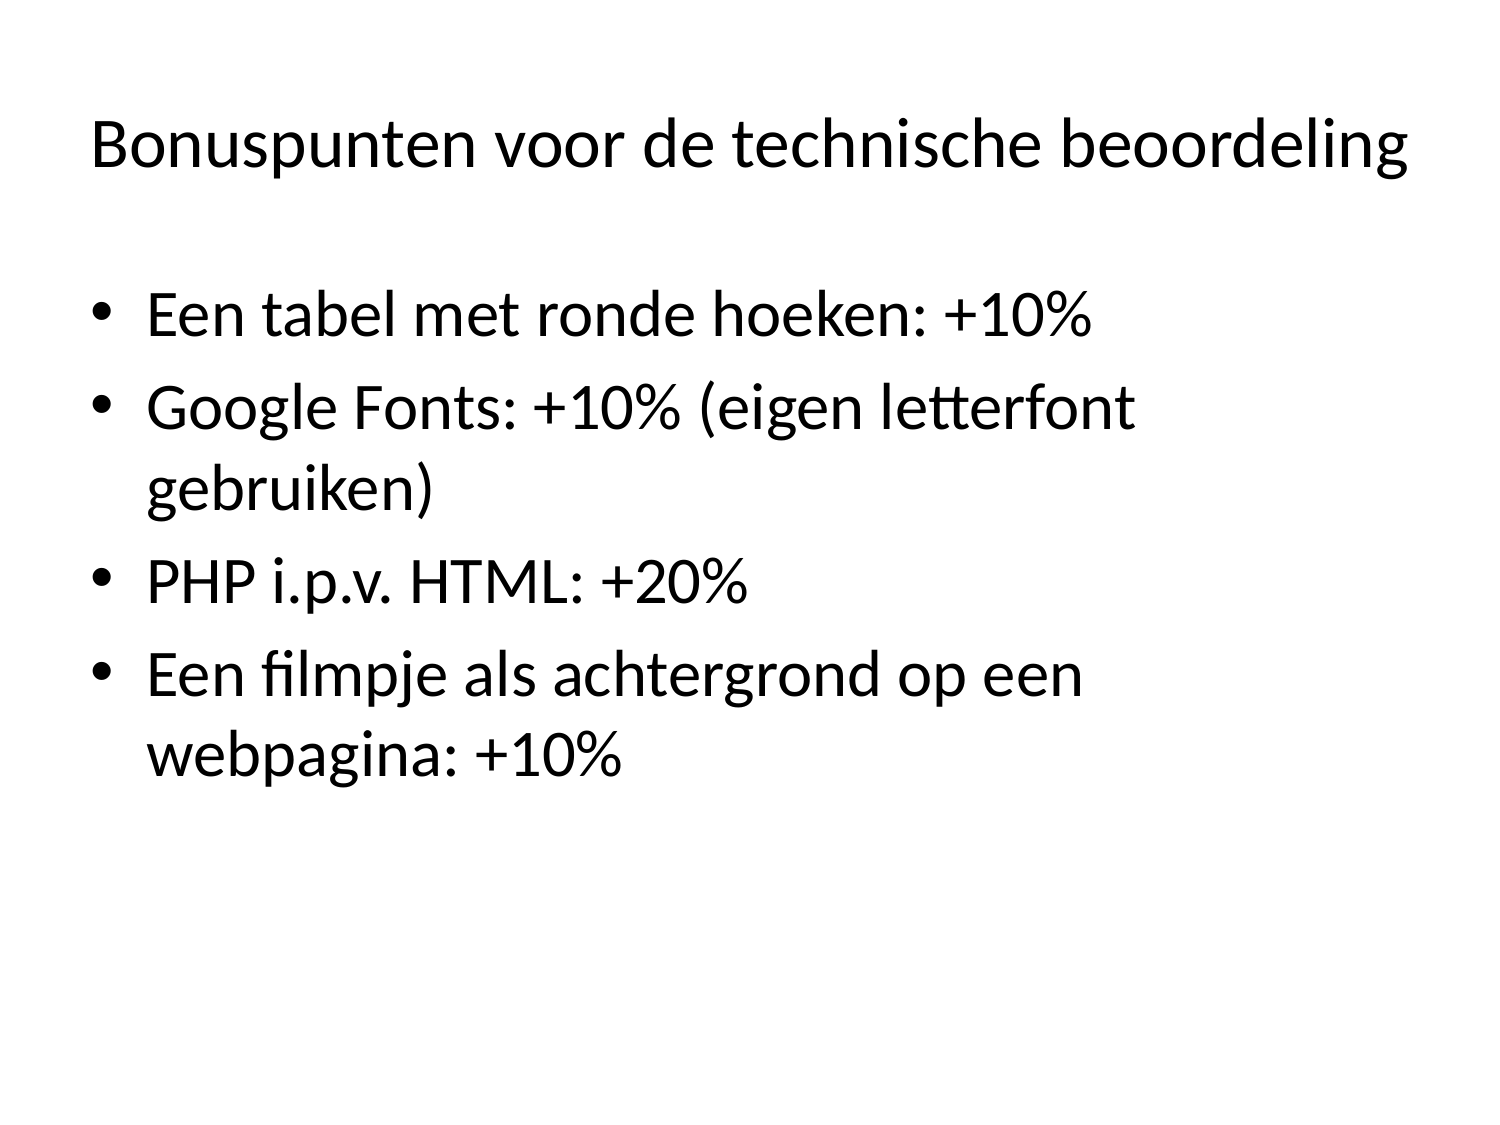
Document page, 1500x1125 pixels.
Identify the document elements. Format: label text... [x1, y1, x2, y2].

title Bonuspunten voor de technische beoordeling [75, 45, 1425, 233]
list Een tabel met ronde hoeken: +10% Google Fonts: +10% (eigen letterfont gebruiken) PHP i.p.v. HTML: +20% Een filmpje als achtergrond op een webpagina: +10% [75, 262, 1425, 1005]
